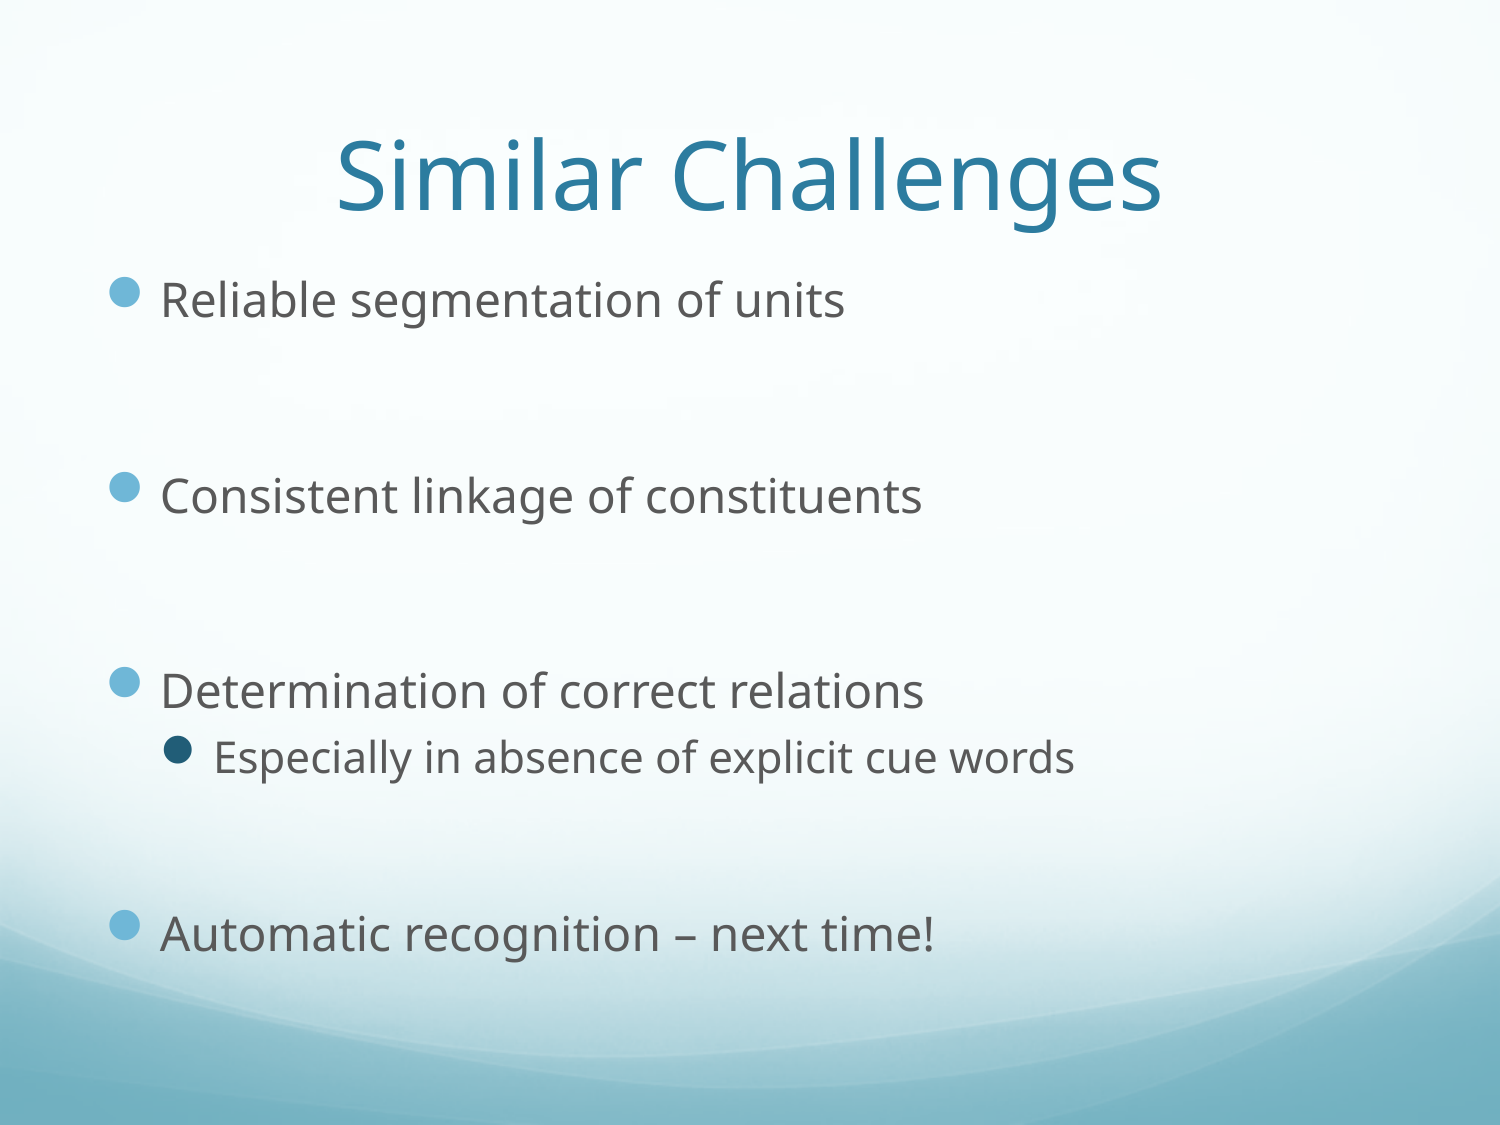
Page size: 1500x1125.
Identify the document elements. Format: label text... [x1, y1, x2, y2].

list Reliable segmentation of units Consistent linkage of constituents Determination of correct relations Especially in absence of explicit cue words Automatic recognition – next time! [90, 262, 1410, 975]
title Similar Challenges [90, 17, 1410, 237]
